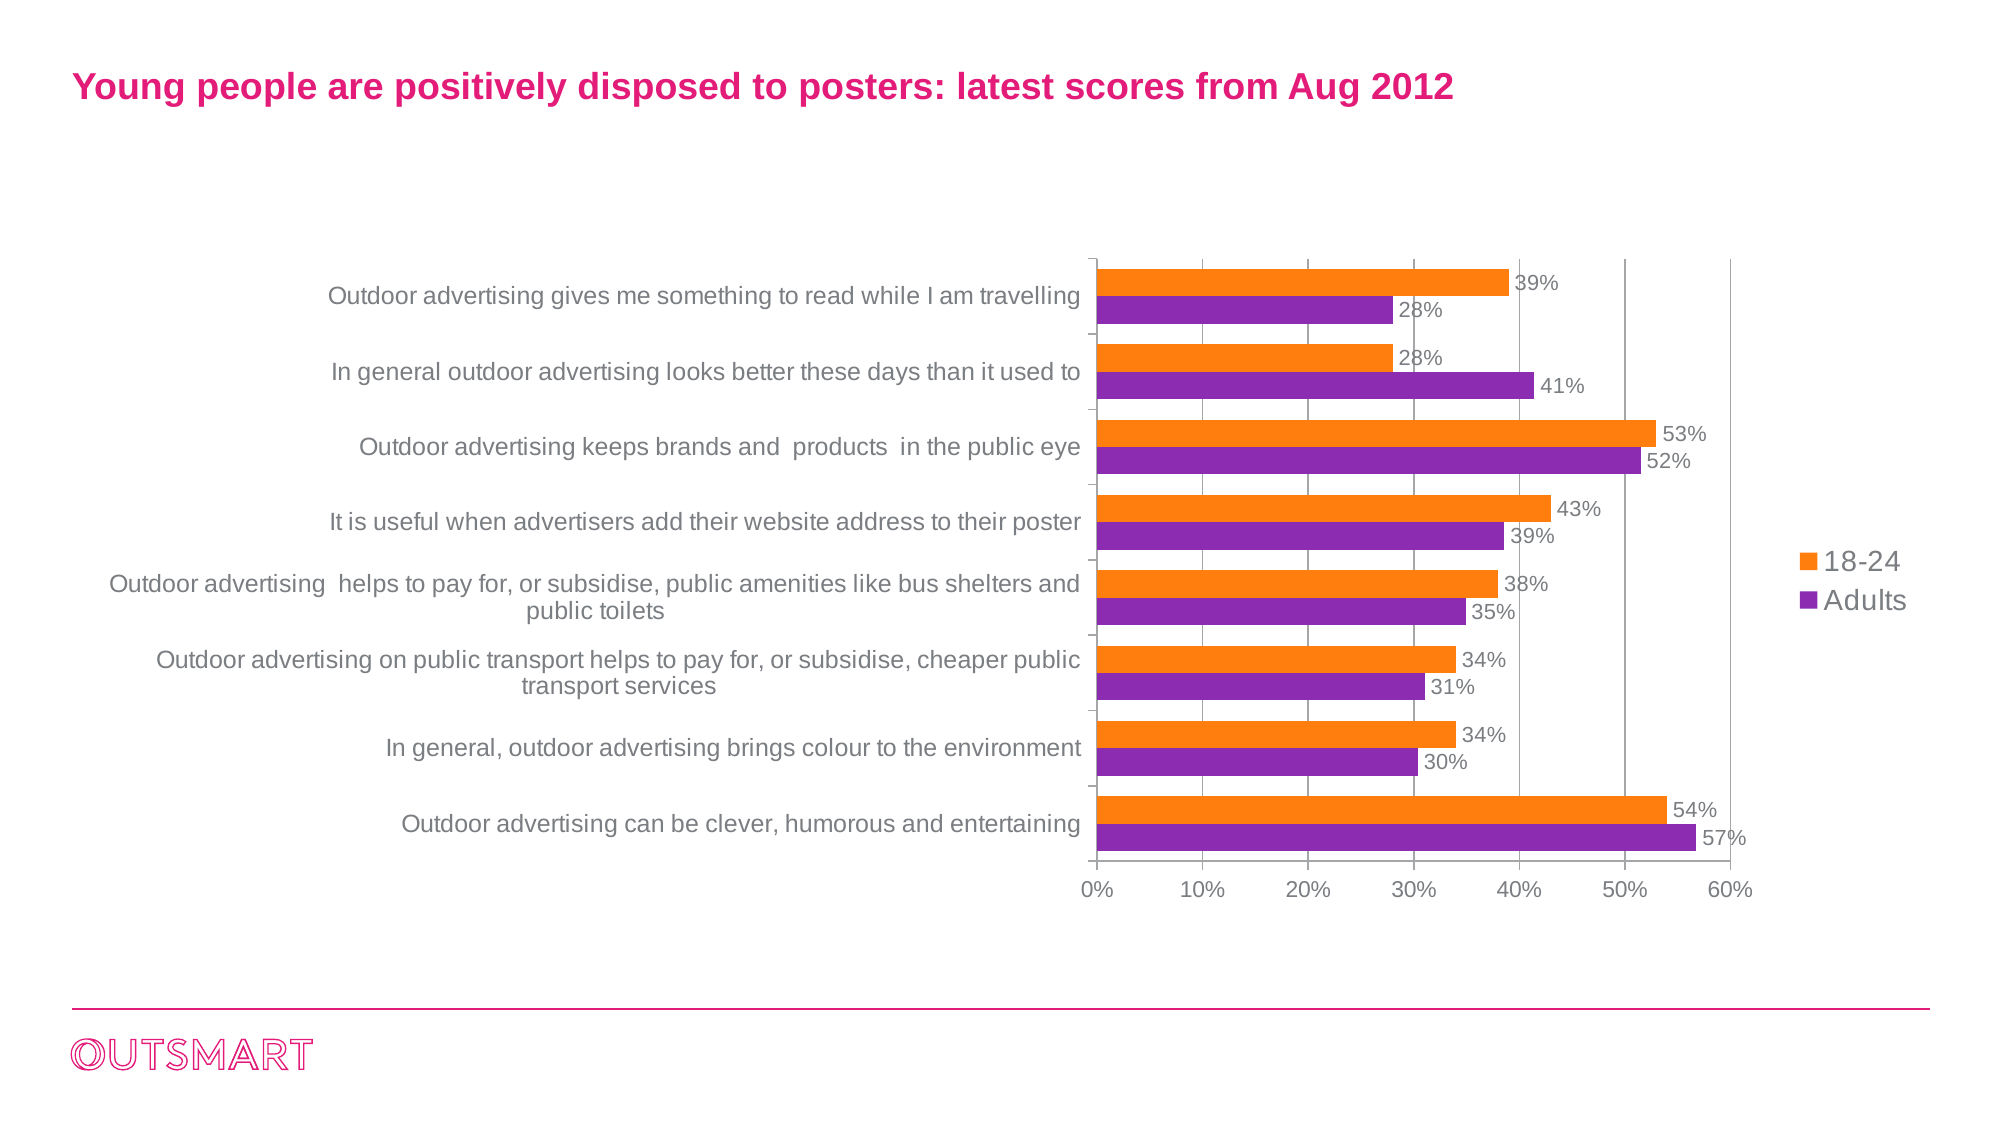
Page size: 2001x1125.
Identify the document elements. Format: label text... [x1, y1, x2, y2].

chart [71, 245, 1931, 917]
title Young people are positively disposed to posters: latest scores from Aug 2012 [71, 67, 1931, 168]
